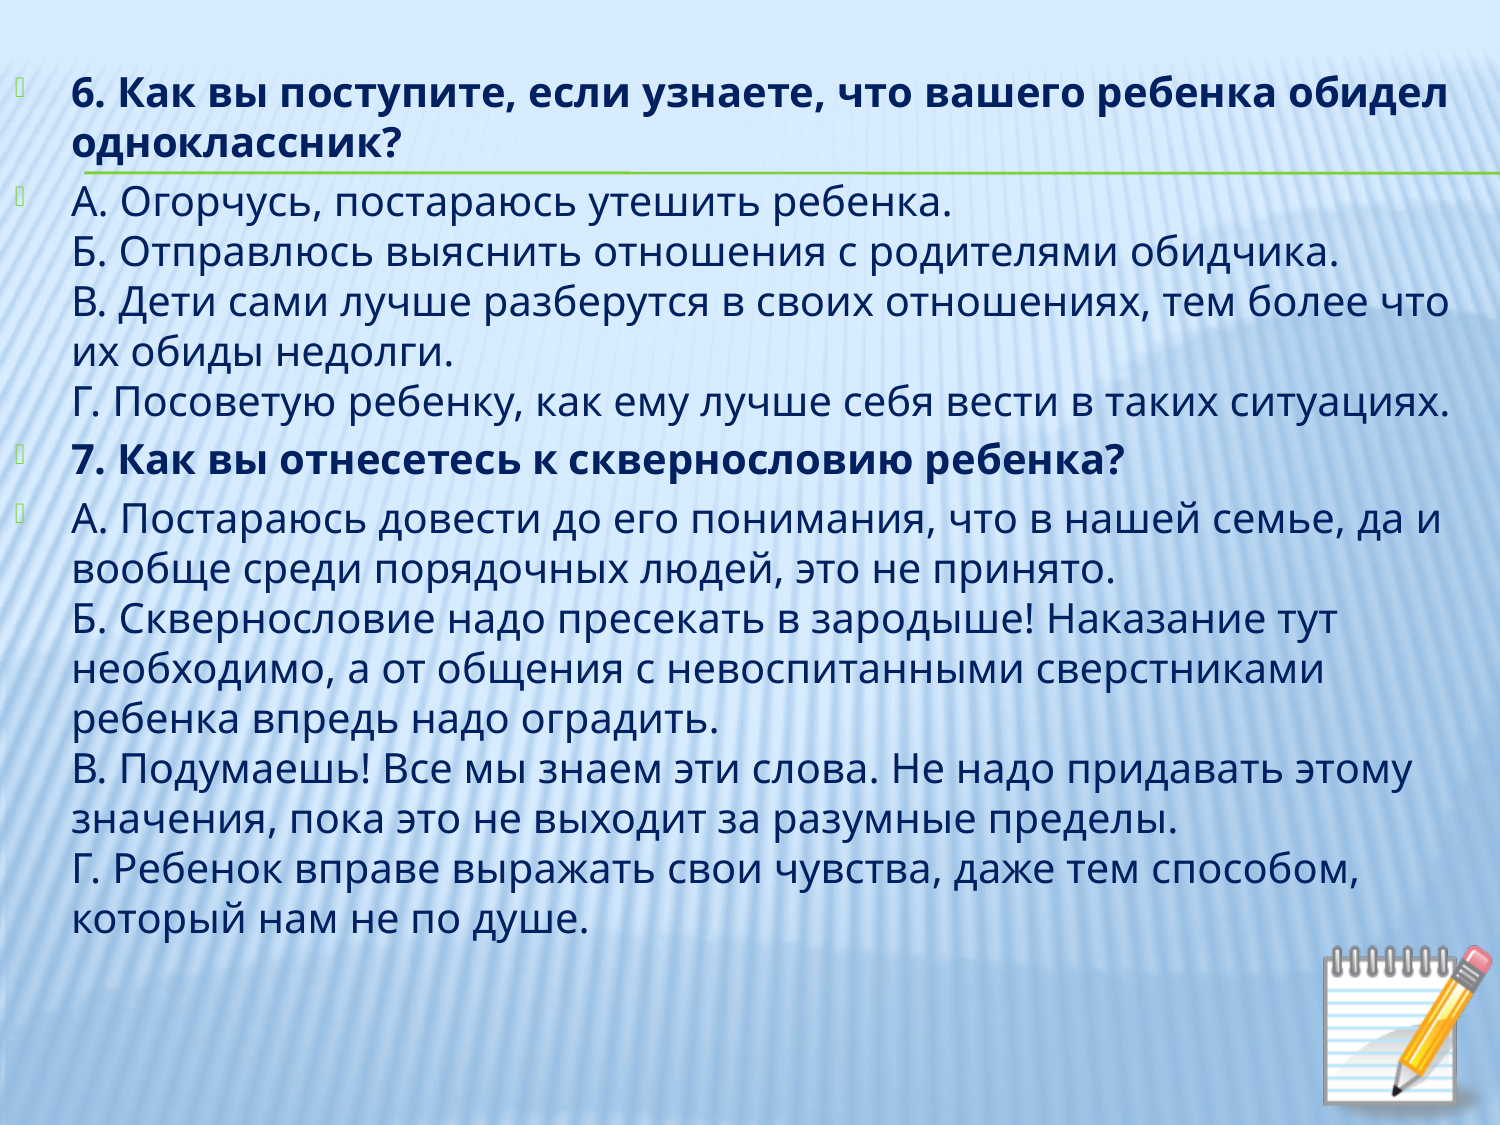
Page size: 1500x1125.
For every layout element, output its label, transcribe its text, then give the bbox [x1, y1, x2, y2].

picture [1312, 925, 1500, 1125]
list 6. Как вы поступите, если узнаете, что вашего ребенка обидел одноклассник? А. Огорчусь, постараюсь утешить ребенка. Б. Отправлюсь выяснить отношения с родителями обидчика. В. Дети сами лучше разберутся в своих отношениях, тем более что их обиды недолги. Г. Посоветую ребенку, как ему лучше себя вести в таких ситуациях. 7. Как вы отнесетесь к сквернословию ребенка? А. Постараюсь довести до его понимания, что в нашей семье, да и вообще среди порядочных людей, это не принято. Б. Сквернословие надо пресекать в зародыше! Наказание тут необходимо, а от общения с невоспитанными сверстниками ребенка впредь надо оградить. В. Подумаешь! Все мы знаем эти слова. Не надо придавать этому значения, пока это не выходит за разумные пределы. Г. Ребенок вправе выражать свои чувства, даже тем способом, который нам не по душе. [0, 0, 1475, 1125]
